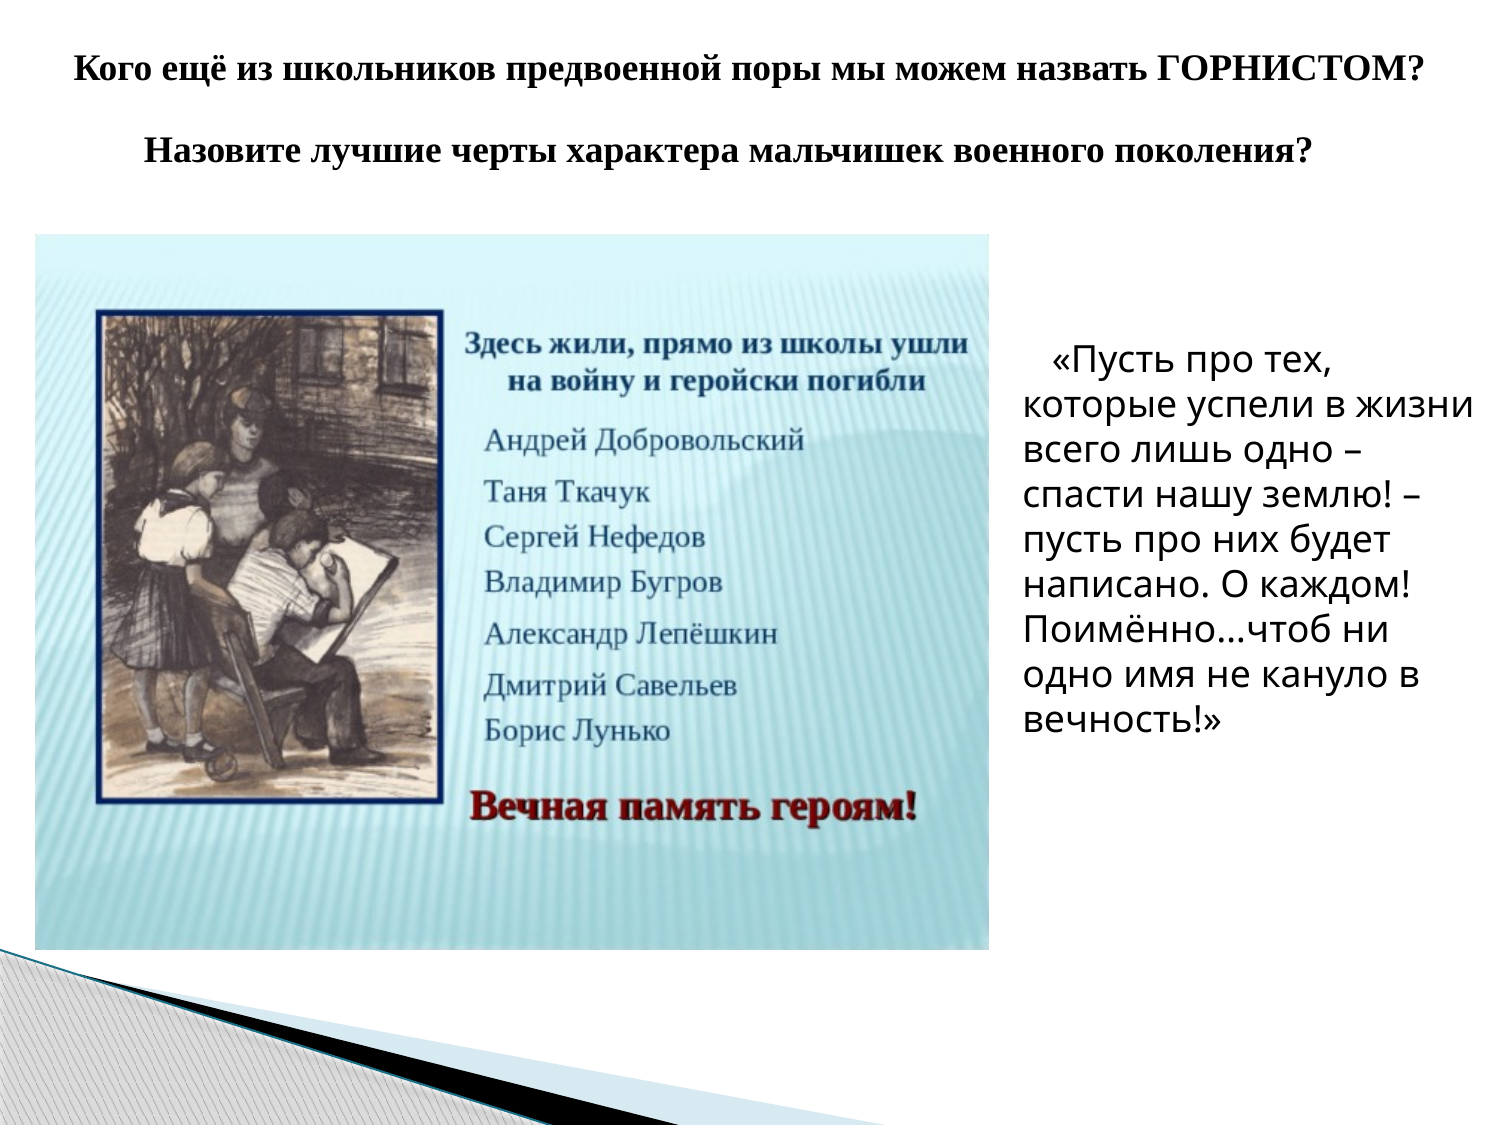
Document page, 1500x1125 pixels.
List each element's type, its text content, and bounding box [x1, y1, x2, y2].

text_box Назовите лучшие черты характера мальчишек военного поколения? [128, 117, 1407, 178]
text_box Кого ещё из школьников предвоенной поры мы можем назвать ГОРНИСТОМ? [58, 35, 1465, 96]
text_box «Пусть про тех, которые успели в жизни всего лишь одно – спасти нашу землю! – пусть про них будет написано. О каждом! Поимённо…чтоб ни одно имя не кануло в вечность!» [1007, 328, 1500, 748]
picture [34, 234, 989, 950]
